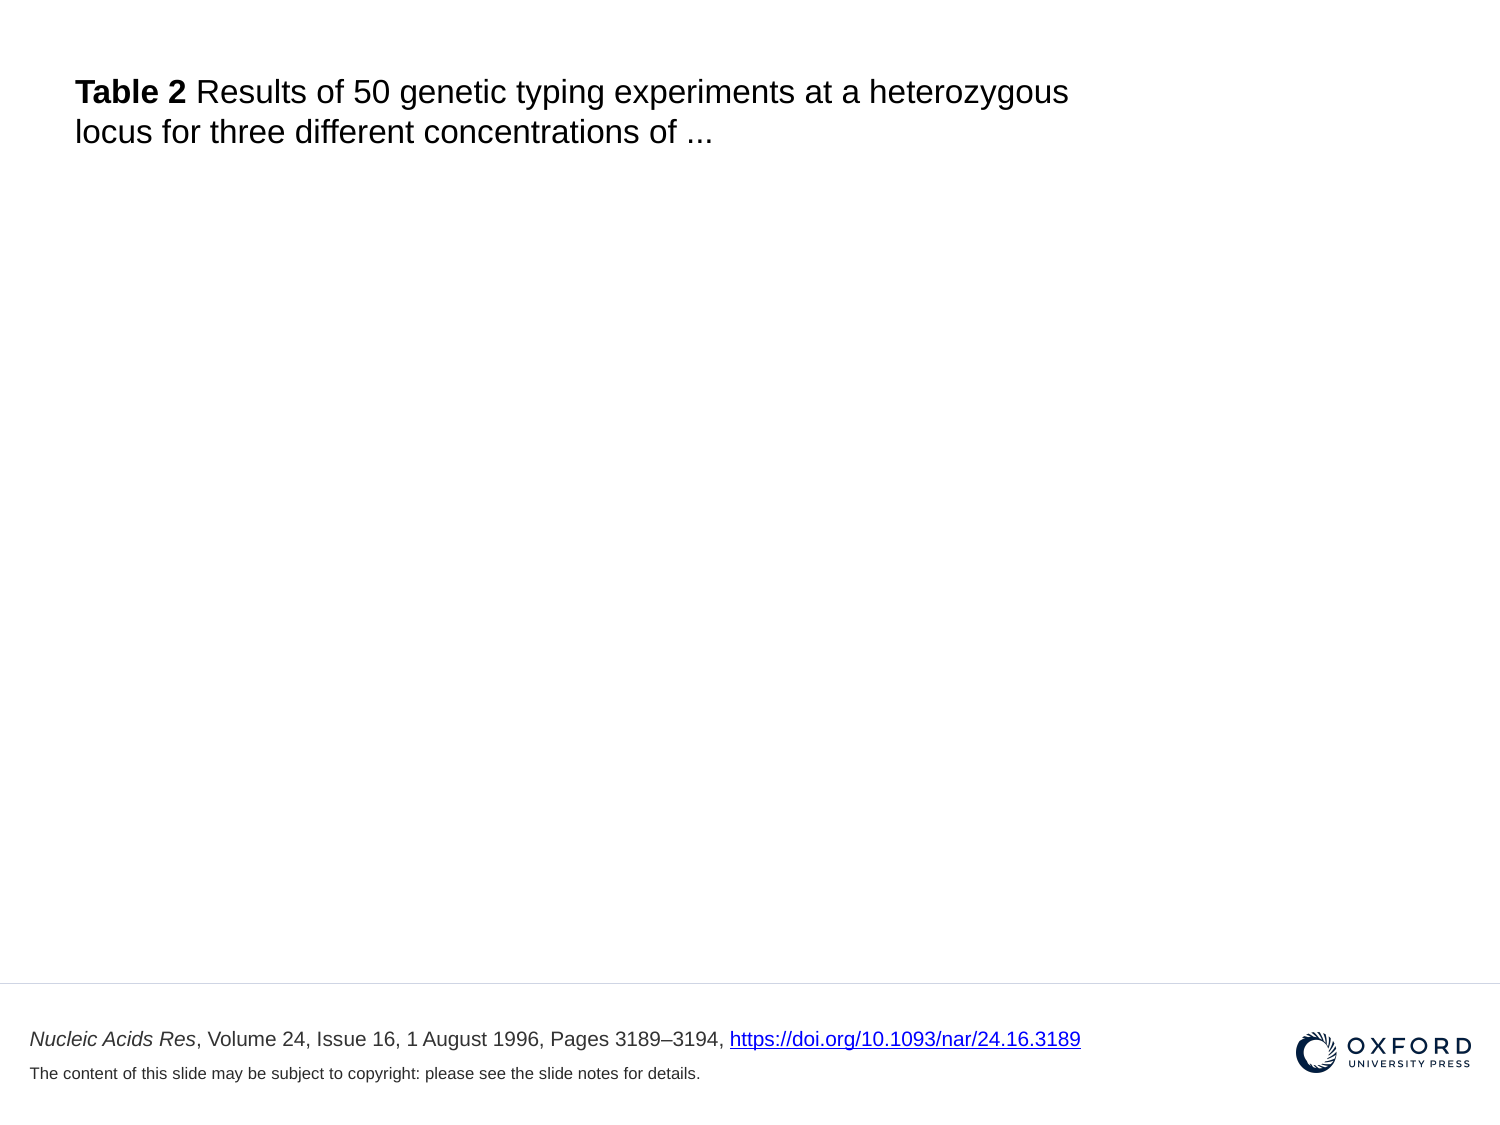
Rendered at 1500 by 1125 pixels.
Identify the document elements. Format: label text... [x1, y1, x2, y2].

title Table 2 Results of 50 genetic typing experiments at a heterozygous locus for three different concentrations of ... [75, 69, 1078, 171]
picture [1296, 1032, 1471, 1073]
footer Nucleic Acids Res, Volume 24, Issue 16, 1 August 1996, Pages 3189–3194, https://doi.org/10.1093/nar/24.16.3189 The content of this slide may be subject to copyright: please see the slide notes for details. [0, 983, 1260, 1125]
